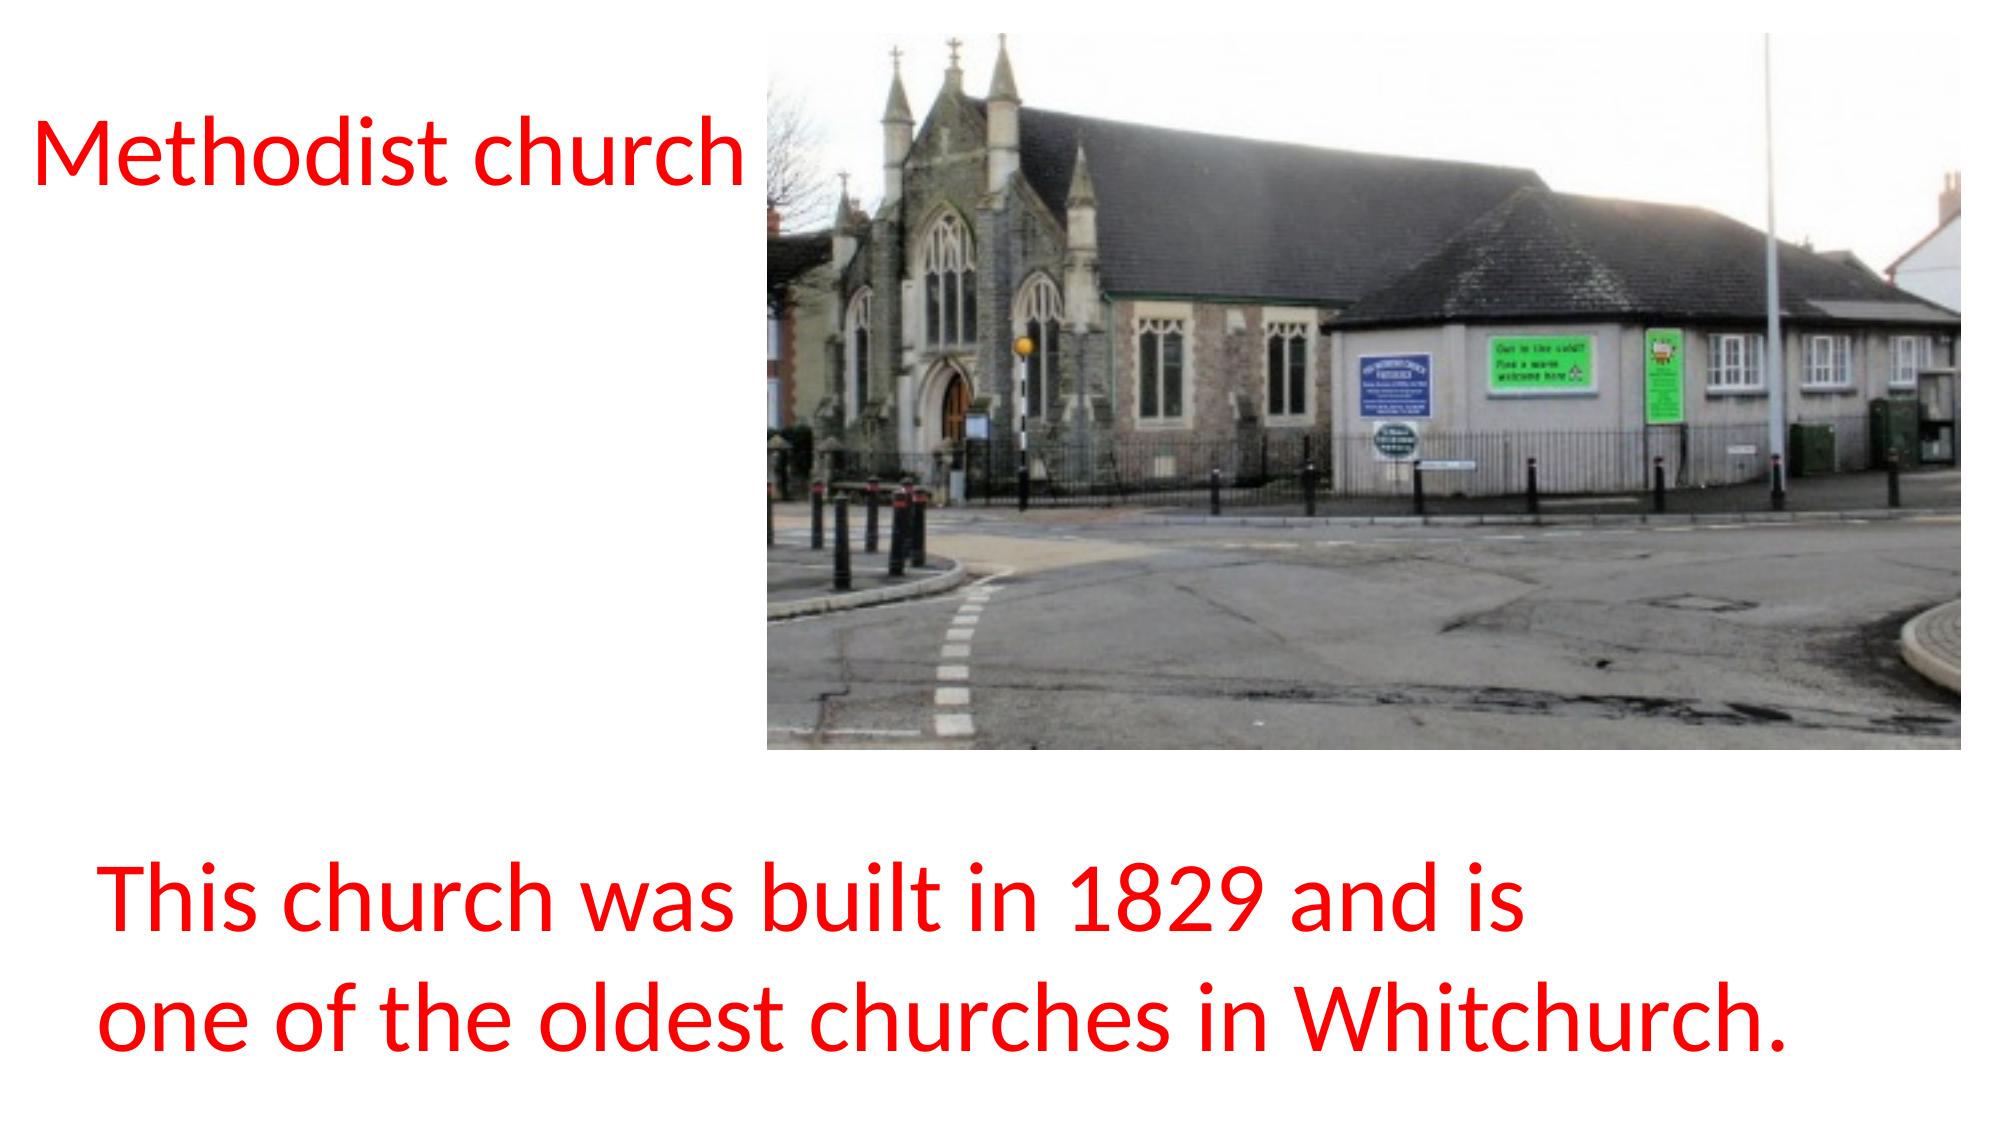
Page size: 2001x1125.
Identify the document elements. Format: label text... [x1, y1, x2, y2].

text_box Methodist church [15, 77, 764, 213]
picture [767, 33, 1961, 750]
text_box This church was built in 1829 and is one of the oldest churches in Whitchurch. [81, 824, 1852, 1080]
